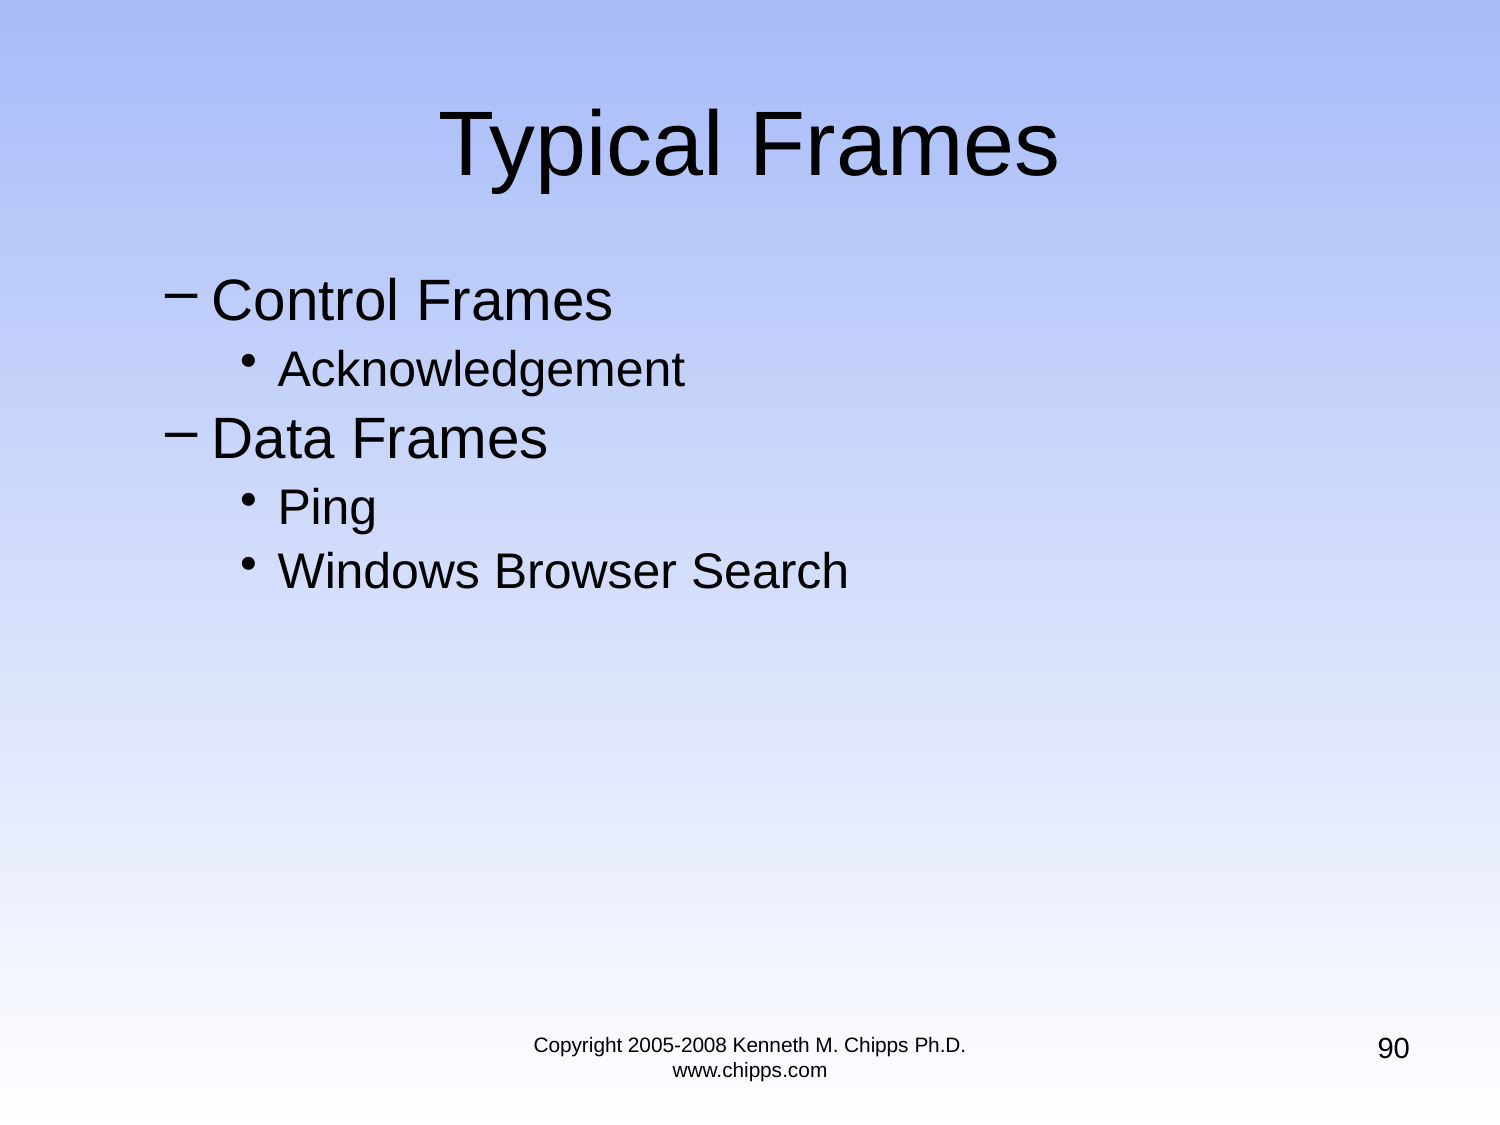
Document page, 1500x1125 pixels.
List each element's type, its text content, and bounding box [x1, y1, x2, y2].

title Typical Frames [75, 45, 1425, 233]
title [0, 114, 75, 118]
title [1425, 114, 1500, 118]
footer Copyright 2005-2008 Kenneth M. Chipps Ph.D. www.chipps.com [449, 1024, 1051, 1103]
slide_number 90 [1074, 1021, 1426, 1101]
list Control Frames Acknowledgement Data Frames Ping Windows Browser Search [75, 262, 1425, 1005]
